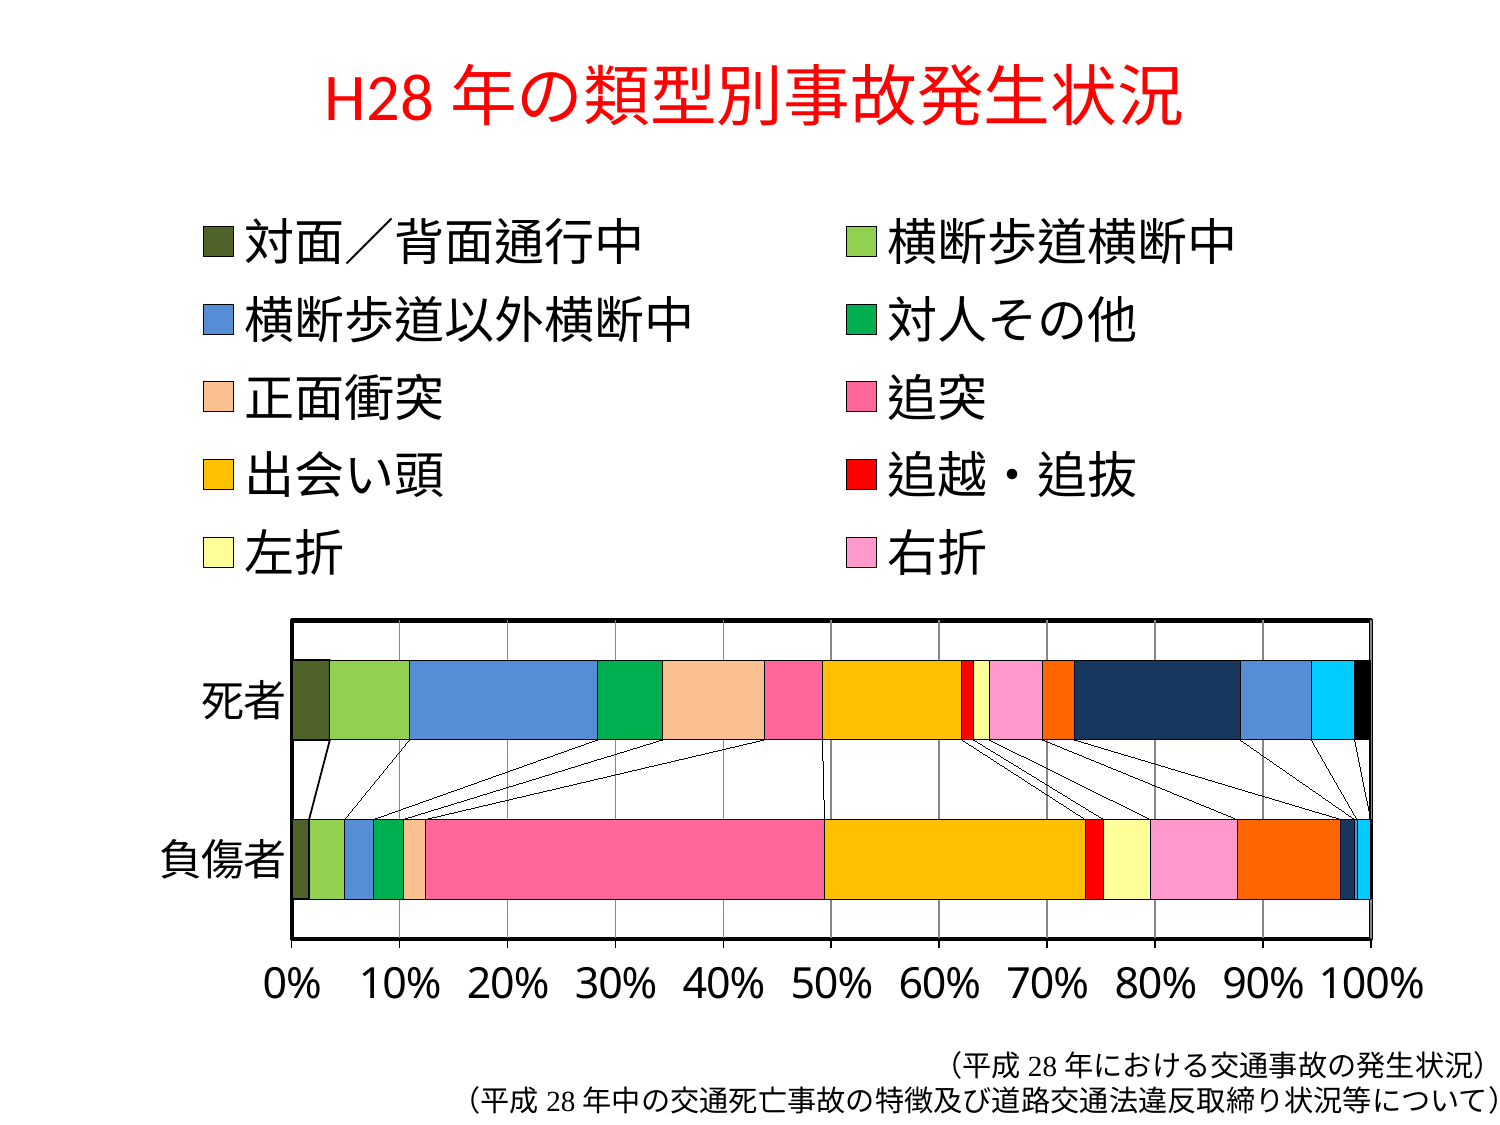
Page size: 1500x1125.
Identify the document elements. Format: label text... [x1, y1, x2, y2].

text_box （平成28年における交通事故の発生状況） [918, 1040, 1500, 1074]
chart [44, 184, 1440, 1024]
text_box （平成28年中の交通死亡事故の特徴及び道路交通法違反取締り状況等について） [436, 1074, 1500, 1125]
title H28年の類型別事故発生状況 [116, 0, 1393, 183]
